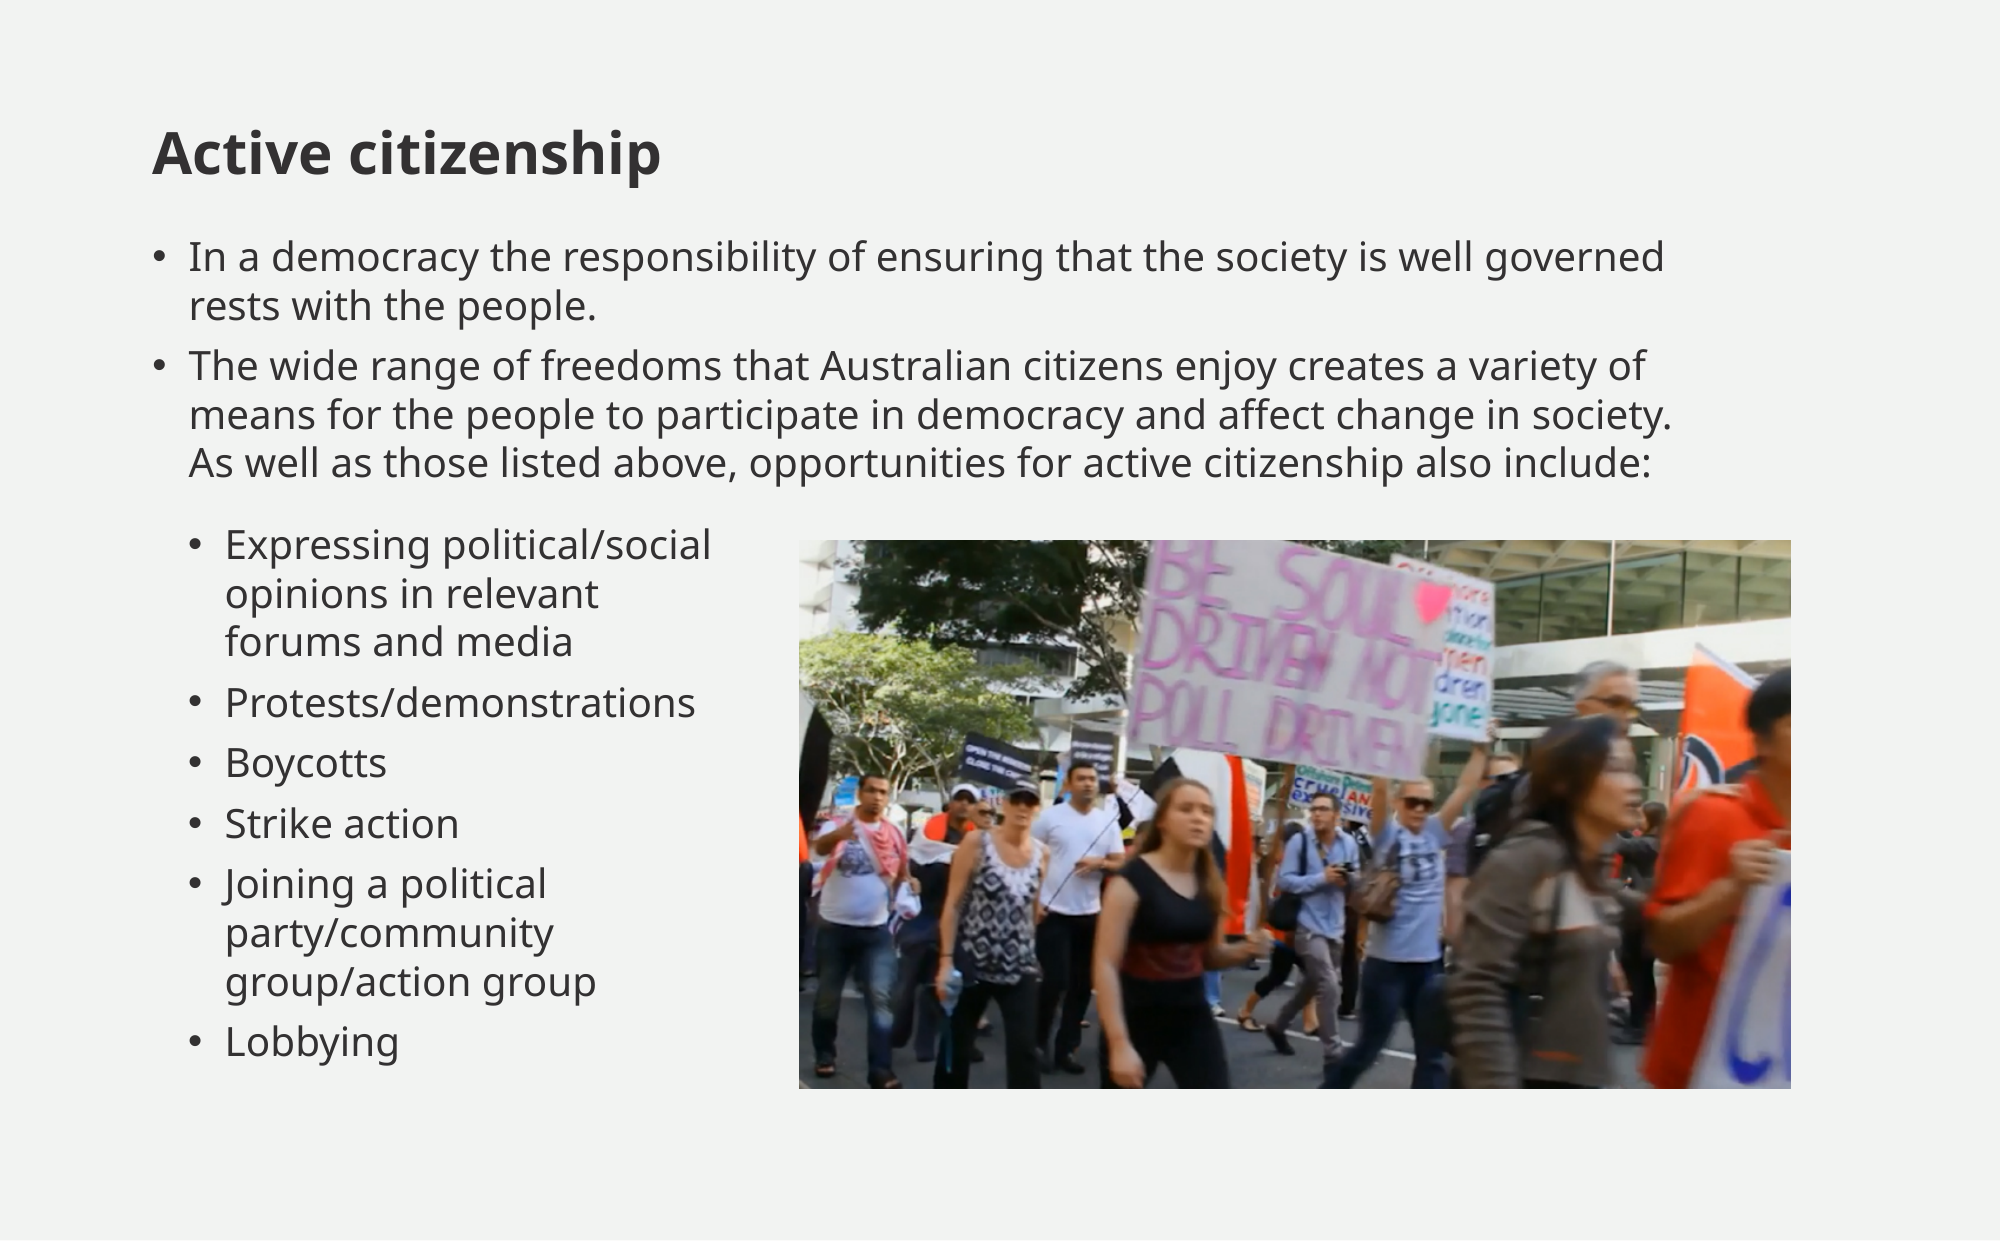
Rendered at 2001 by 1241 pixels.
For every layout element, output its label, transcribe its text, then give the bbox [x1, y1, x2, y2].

picture [799, 540, 1791, 1089]
text_box Expressing political/social opinions in relevant forums and media Protests/demonstrations Boycotts Strike action Joining a political party/community group/action group Lobbying [100, 511, 730, 1157]
title Active citizenship [137, 116, 1863, 179]
list In a democracy the responsibility of ensuring that the society is well governed rests with the people. The wide range of freedoms that Australian citizens enjoy creates a variety of means for the people to participate in democracy and affect change in society. As well as those listed above, opportunities for active citizenship also include: [137, 223, 1692, 535]
